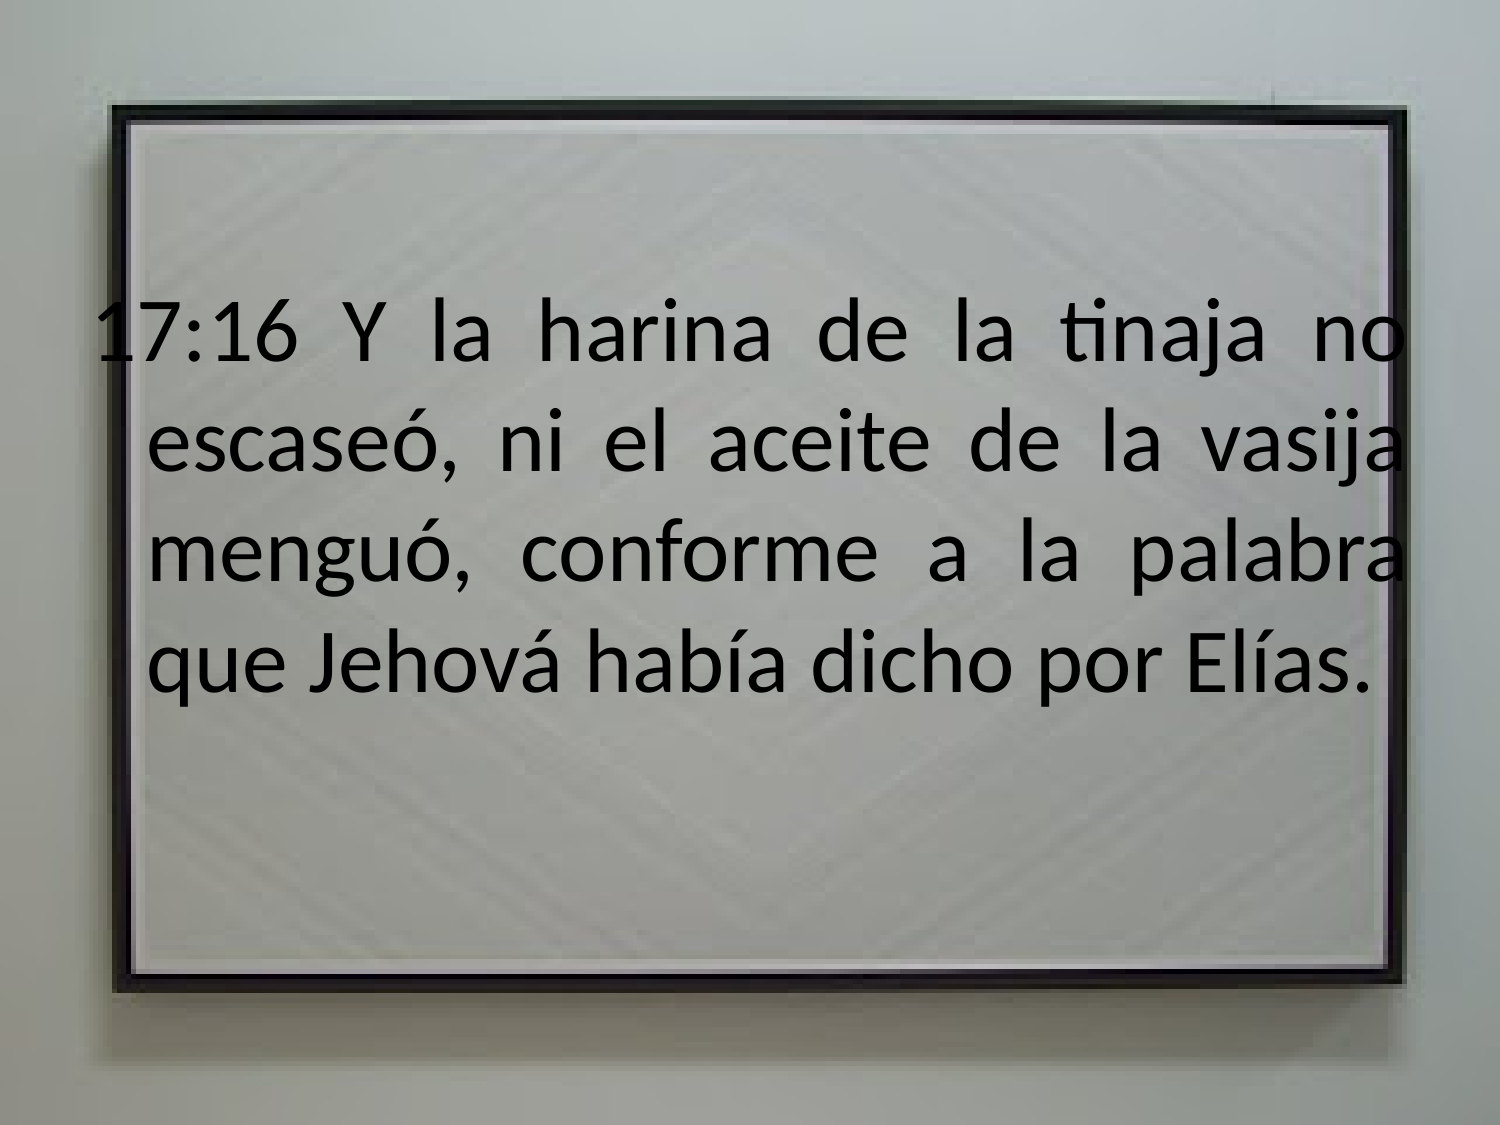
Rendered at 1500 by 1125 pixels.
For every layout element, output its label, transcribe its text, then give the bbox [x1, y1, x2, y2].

list 17:16 Y la harina de la tinaja no escaseó, ni el aceite de la vasija menguó, conforme a la palabra que Jehová había dicho por Elías. [75, 262, 1425, 1005]
picture [0, 0, 1500, 1125]
